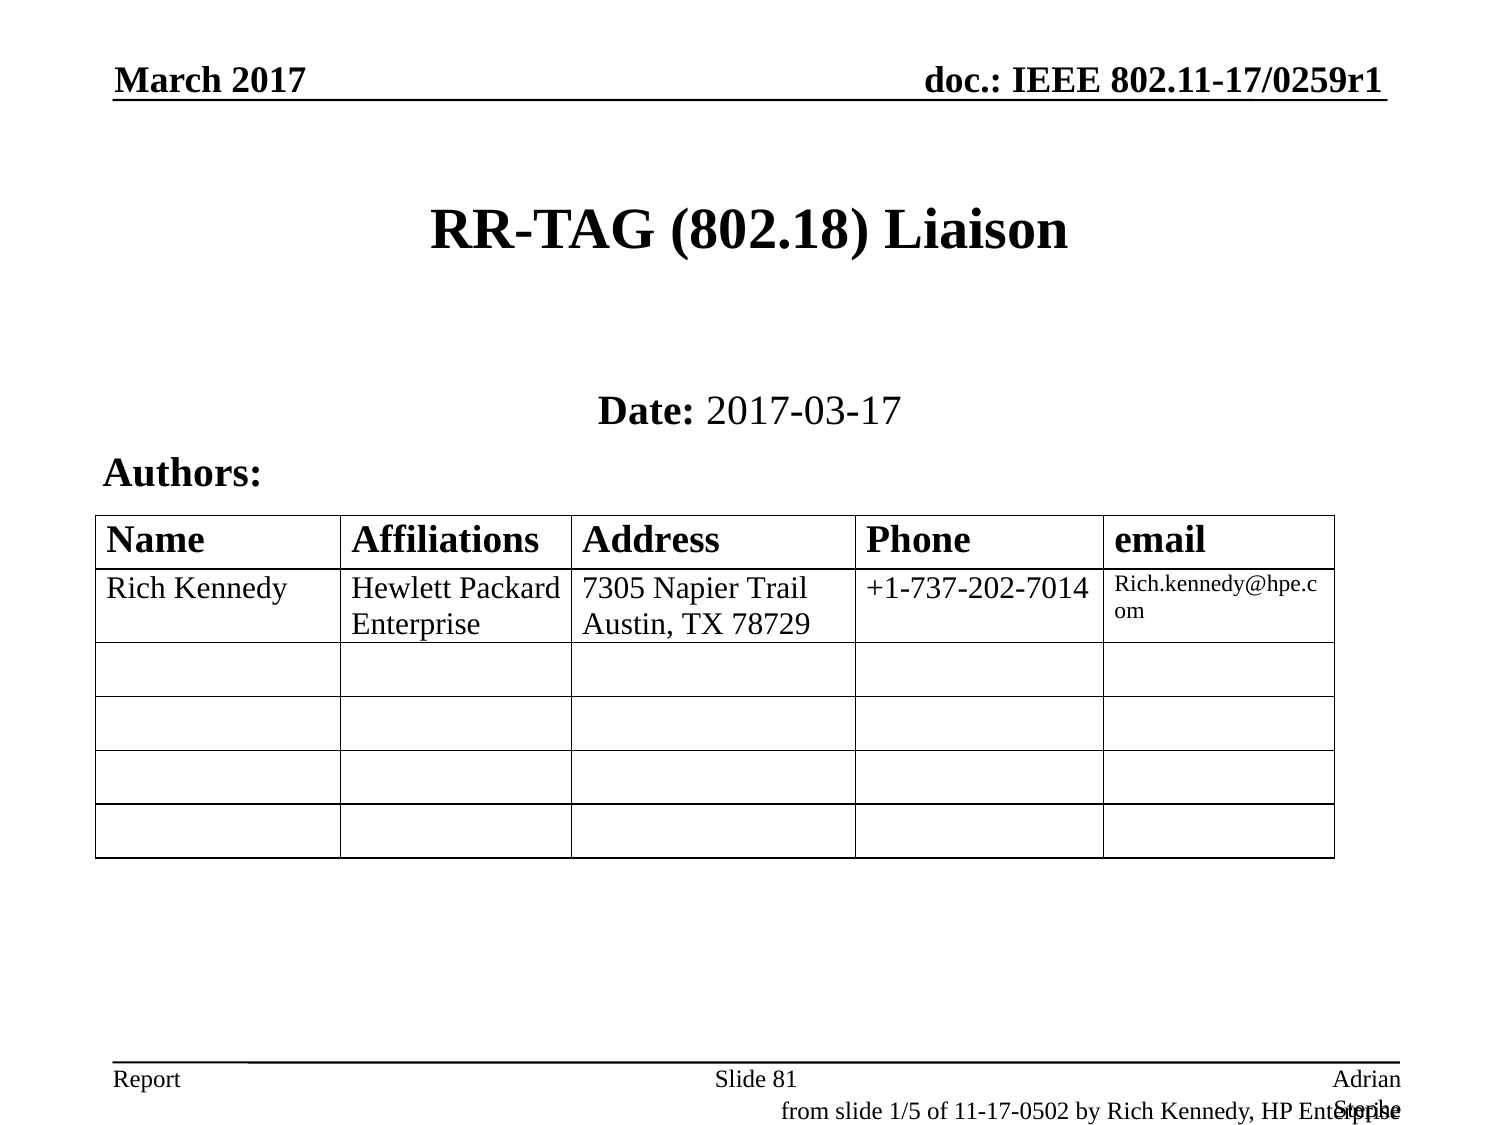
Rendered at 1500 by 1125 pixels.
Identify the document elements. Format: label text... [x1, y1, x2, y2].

slide_number Slide 81 [711, 1061, 801, 1087]
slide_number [114, 54, 374, 101]
text_box from slide 1/5 of 11-17-0502 by Rich Kennedy, HP Enterprise [343, 1087, 1417, 1125]
footer Adrian Stephens, Intel Corporation [1324, 1061, 1402, 1087]
title RR-TAG (802.18) Liaison [112, 137, 1388, 313]
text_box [80, 514, 1380, 905]
text_box Authors: [87, 437, 325, 500]
list Date: 2017-03-17 [112, 375, 1388, 438]
